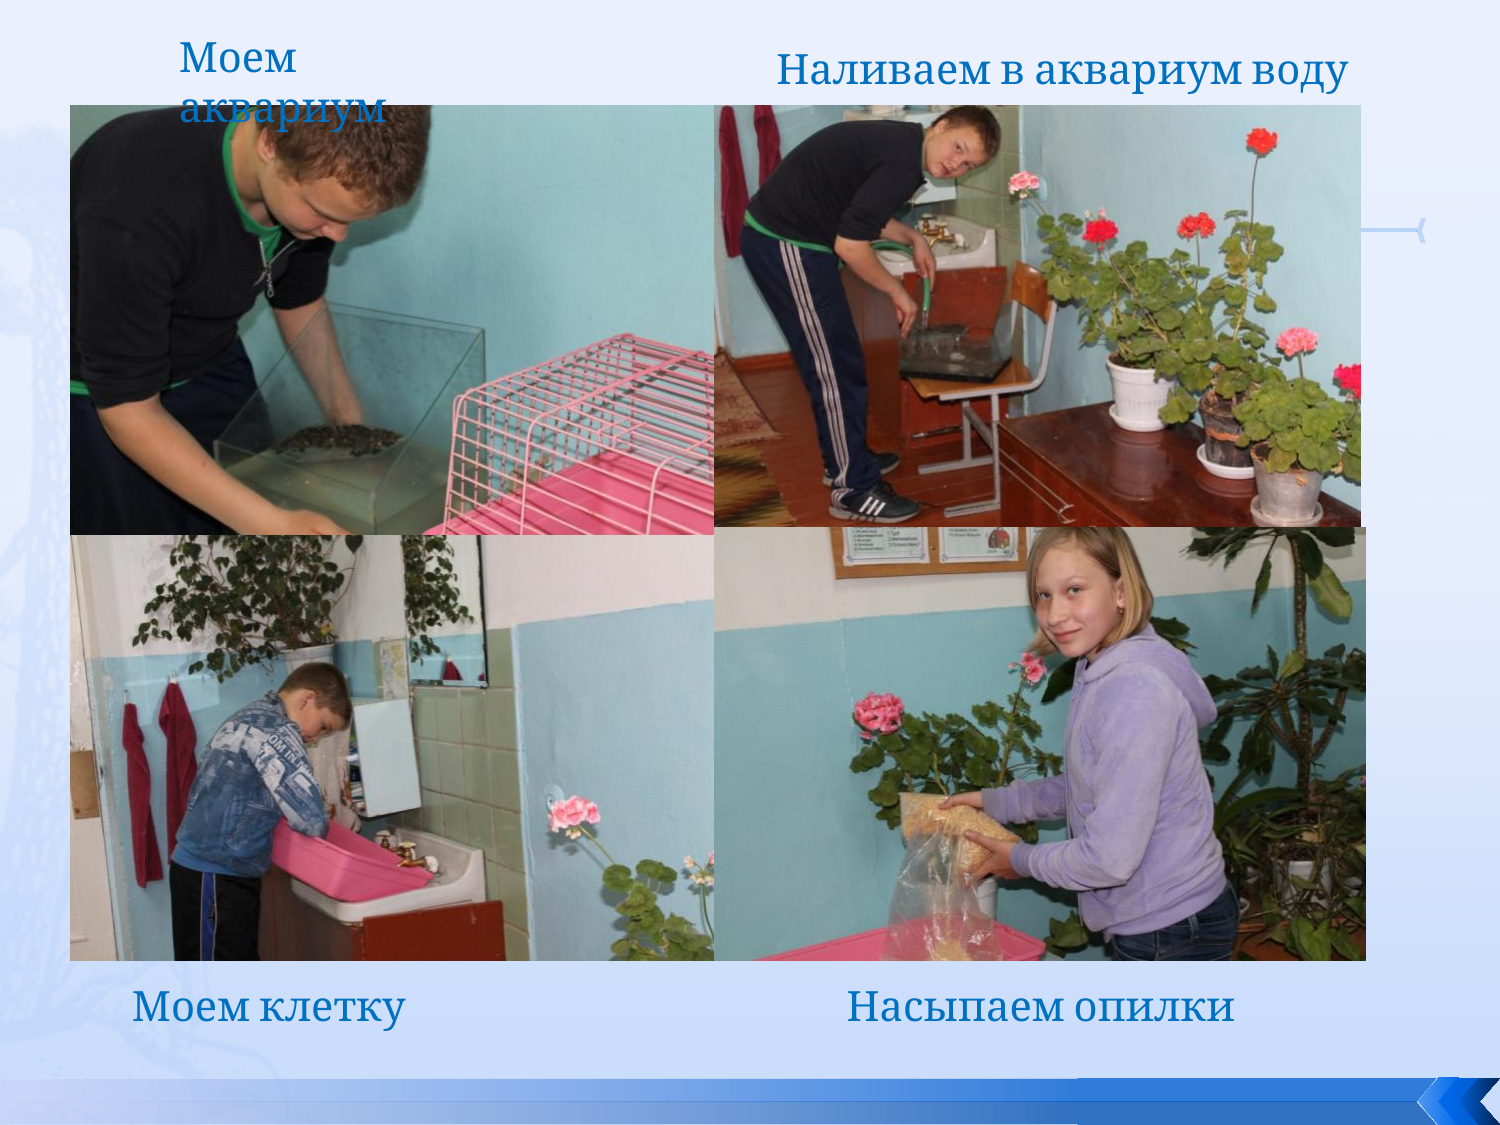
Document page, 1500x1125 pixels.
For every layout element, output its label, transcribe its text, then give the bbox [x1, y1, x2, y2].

text_box Наливаем в аквариум воду [761, 35, 1383, 100]
text_box Моем клетку [117, 972, 610, 1038]
picture [69, 104, 1366, 962]
text_box Насыпаем опилки [831, 972, 1301, 1038]
text_box Моем аквариум [163, 23, 493, 104]
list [69, 104, 714, 534]
